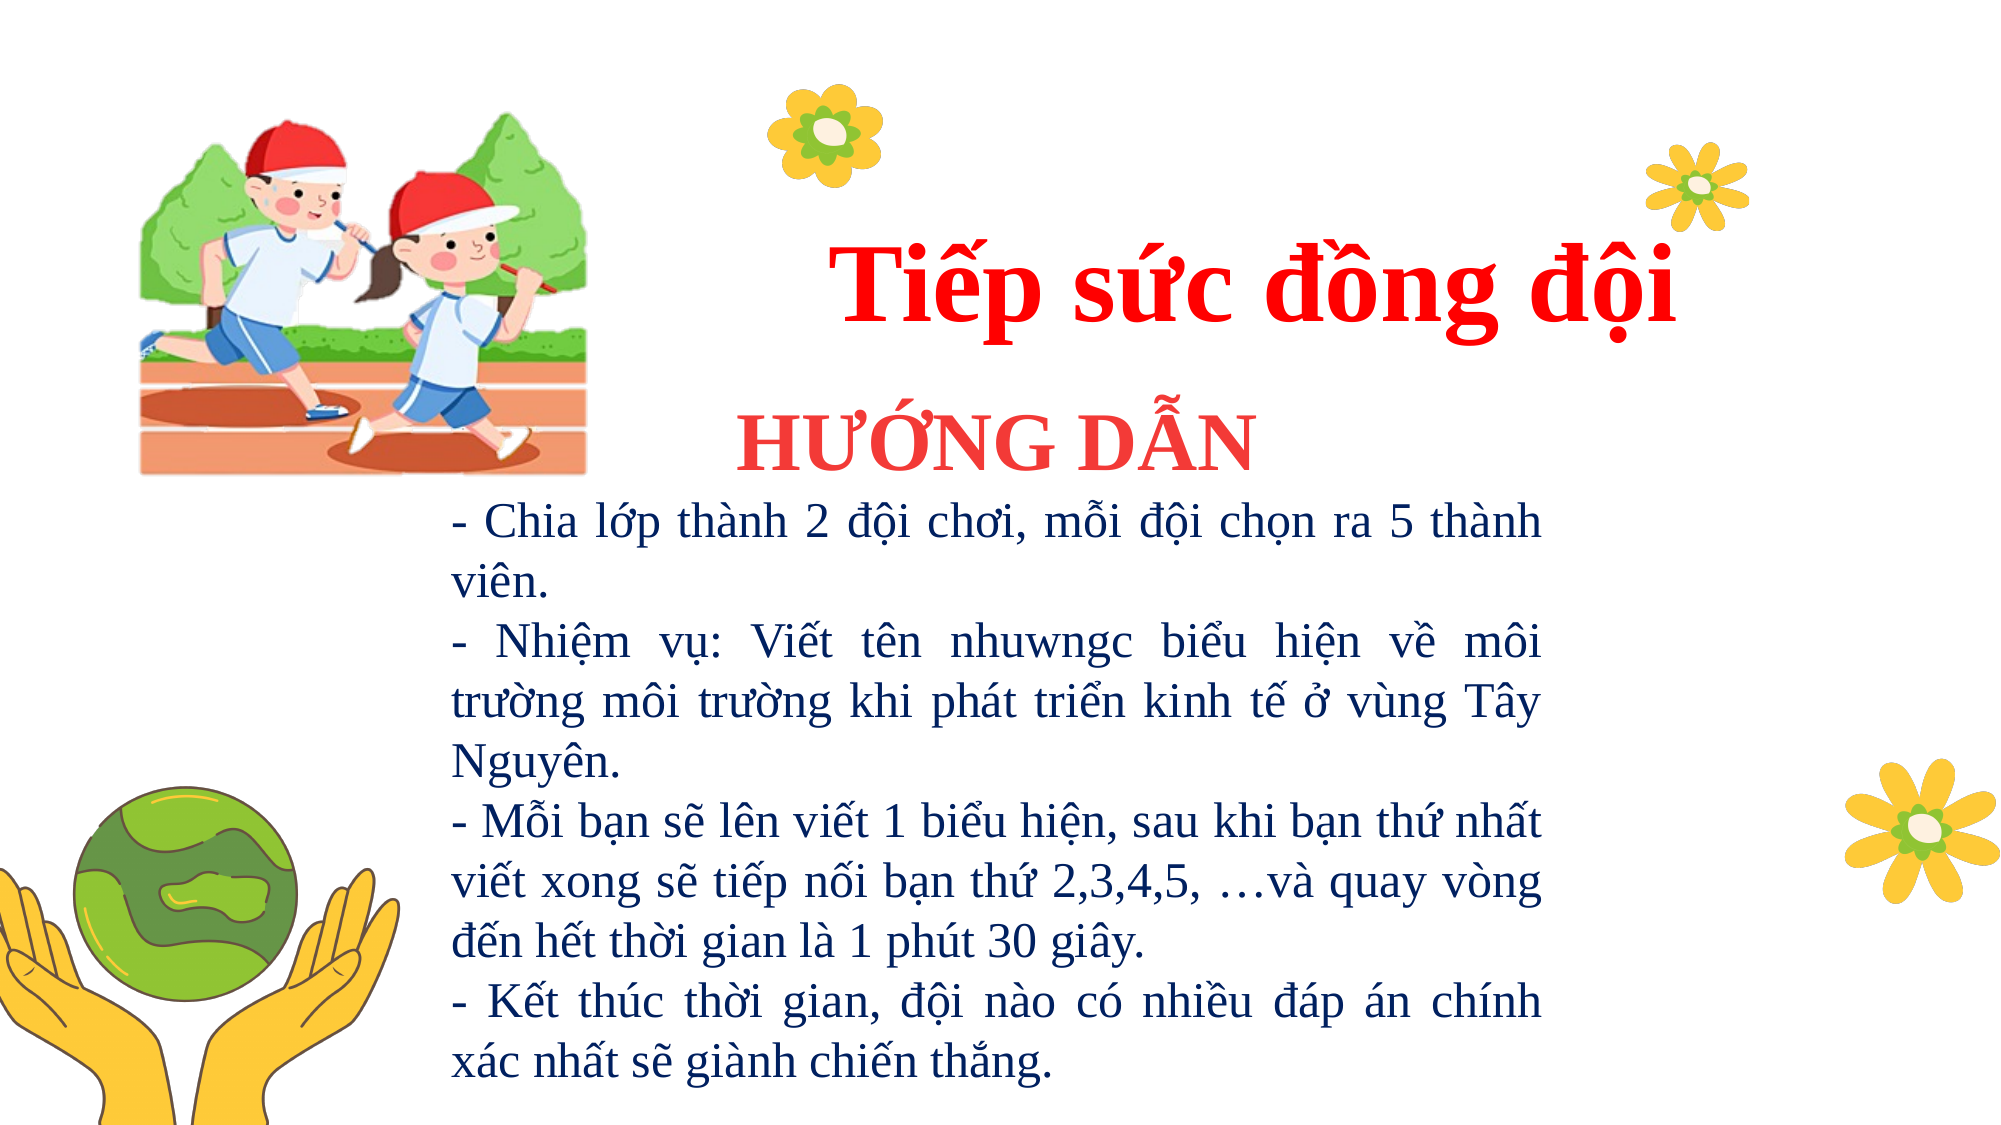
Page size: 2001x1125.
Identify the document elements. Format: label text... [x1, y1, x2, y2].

text_box Tiếp sức đồng đội [642, 201, 1865, 352]
text_box [766, 84, 884, 188]
text_box HƯỚNG DẪN - Chia lớp thành 2 đội chơi, mỗi đội chọn ra 5 thành viên. - Nhiệm vụ: Viết tên nhuwngc biểu hiện về môi trường môi trường khi phát triển kinh tế ở vùng Tây Nguyên. - Mỗi bạn sẽ lên viết 1 biểu hiện, sau khi bạn thứ nhất viết xong sẽ tiếp nối bạn thứ 2,3,4,5, …và quay vòng đến hết thời gian là 1 phút 30 giây. - Kết thúc thời gian, đội nào có nhiều đáp án chính xác nhất sẽ giành chiến thắng. [436, 379, 1558, 1095]
text_box [1844, 758, 2000, 904]
text_box [1645, 142, 1750, 233]
text_box [0, 775, 409, 1125]
picture [85, 25, 642, 563]
